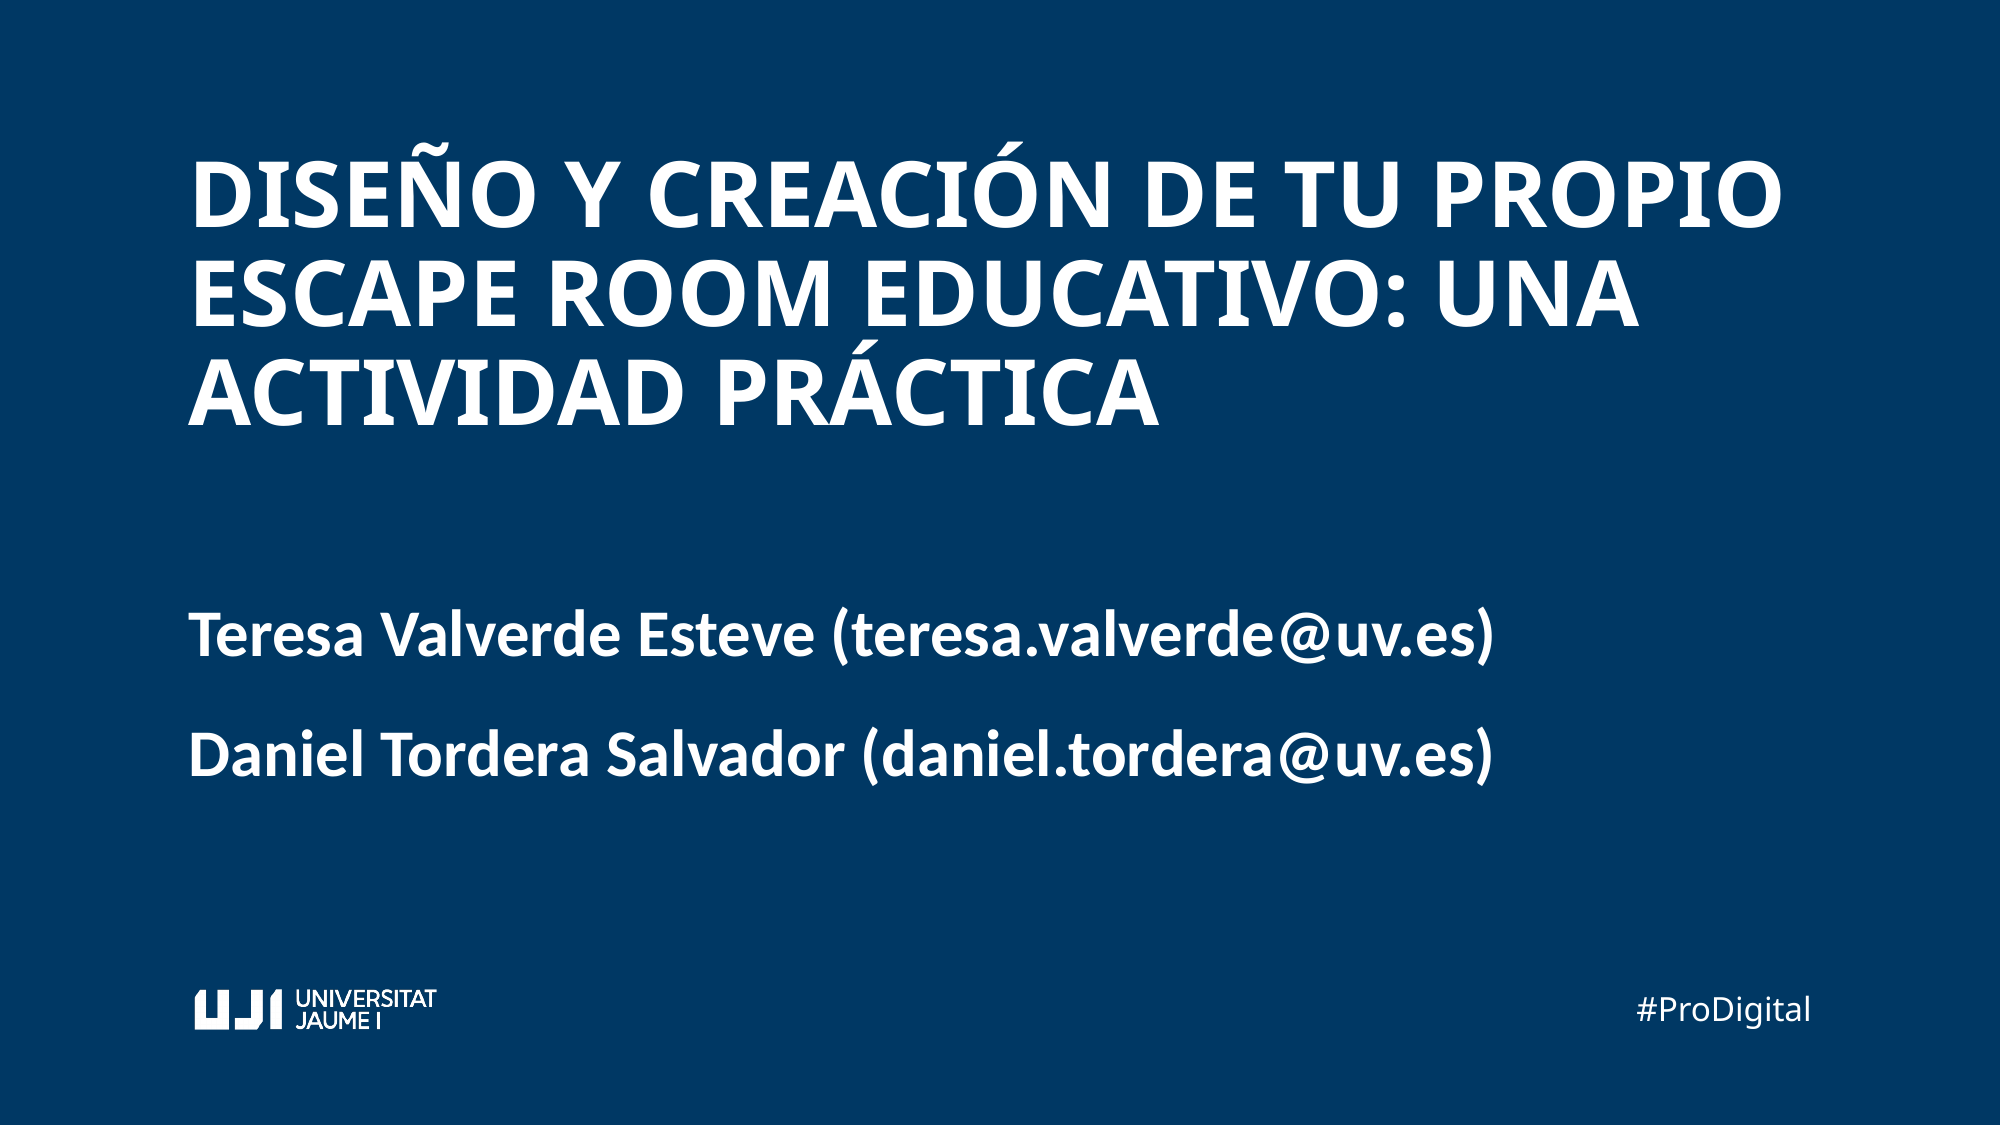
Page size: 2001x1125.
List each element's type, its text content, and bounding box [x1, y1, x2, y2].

picture [190, 983, 441, 1036]
text_box Teresa Valverde Esteve (teresa.valverde@uv.es) Daniel Tordera Salvador (daniel.tordera@uv.es) [173, 542, 1827, 753]
list DISEÑO Y CREACIÓN DE TU PROPIO ESCAPE ROOM EDUCATIVO: UNA ACTIVIDAD PRÁCTICA [173, 141, 1827, 522]
